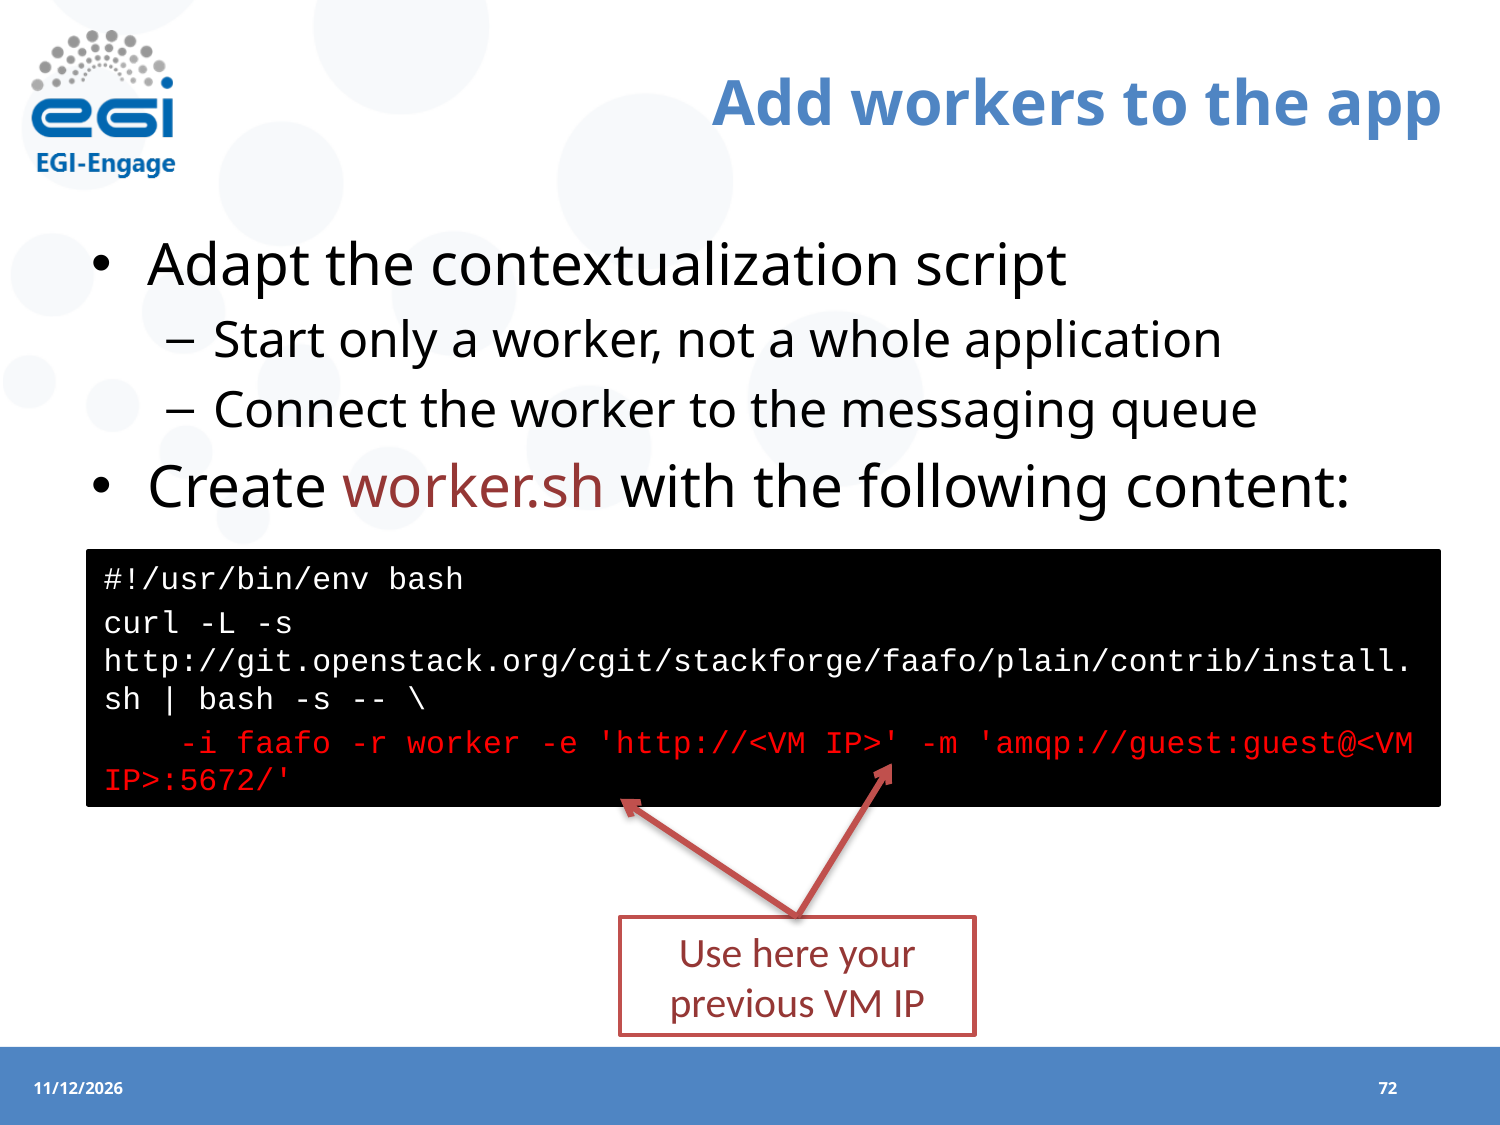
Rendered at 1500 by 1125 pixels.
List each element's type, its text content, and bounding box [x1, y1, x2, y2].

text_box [619, 798, 798, 917]
text_box #!/usr/bin/env bash curl -L -s http://git.openstack.org/cgit/stackforge/faafo/plain/contrib/install.sh | bash -s -- \ -i faafo -r worker -e 'http://<VM IP>' -m 'amqp://guest:guest@<VM IP>:5672/' [86, 549, 1441, 807]
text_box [796, 762, 892, 917]
title Add workers to the app [253, 30, 1459, 171]
text_box Use here your previous VM IP [618, 915, 977, 1037]
list Adapt the contextualization script Start only a worker, not a whole application Connect the worker to the messaging queue Create worker.sh with the following content: [76, 220, 1459, 1005]
picture [3, 0, 1076, 772]
